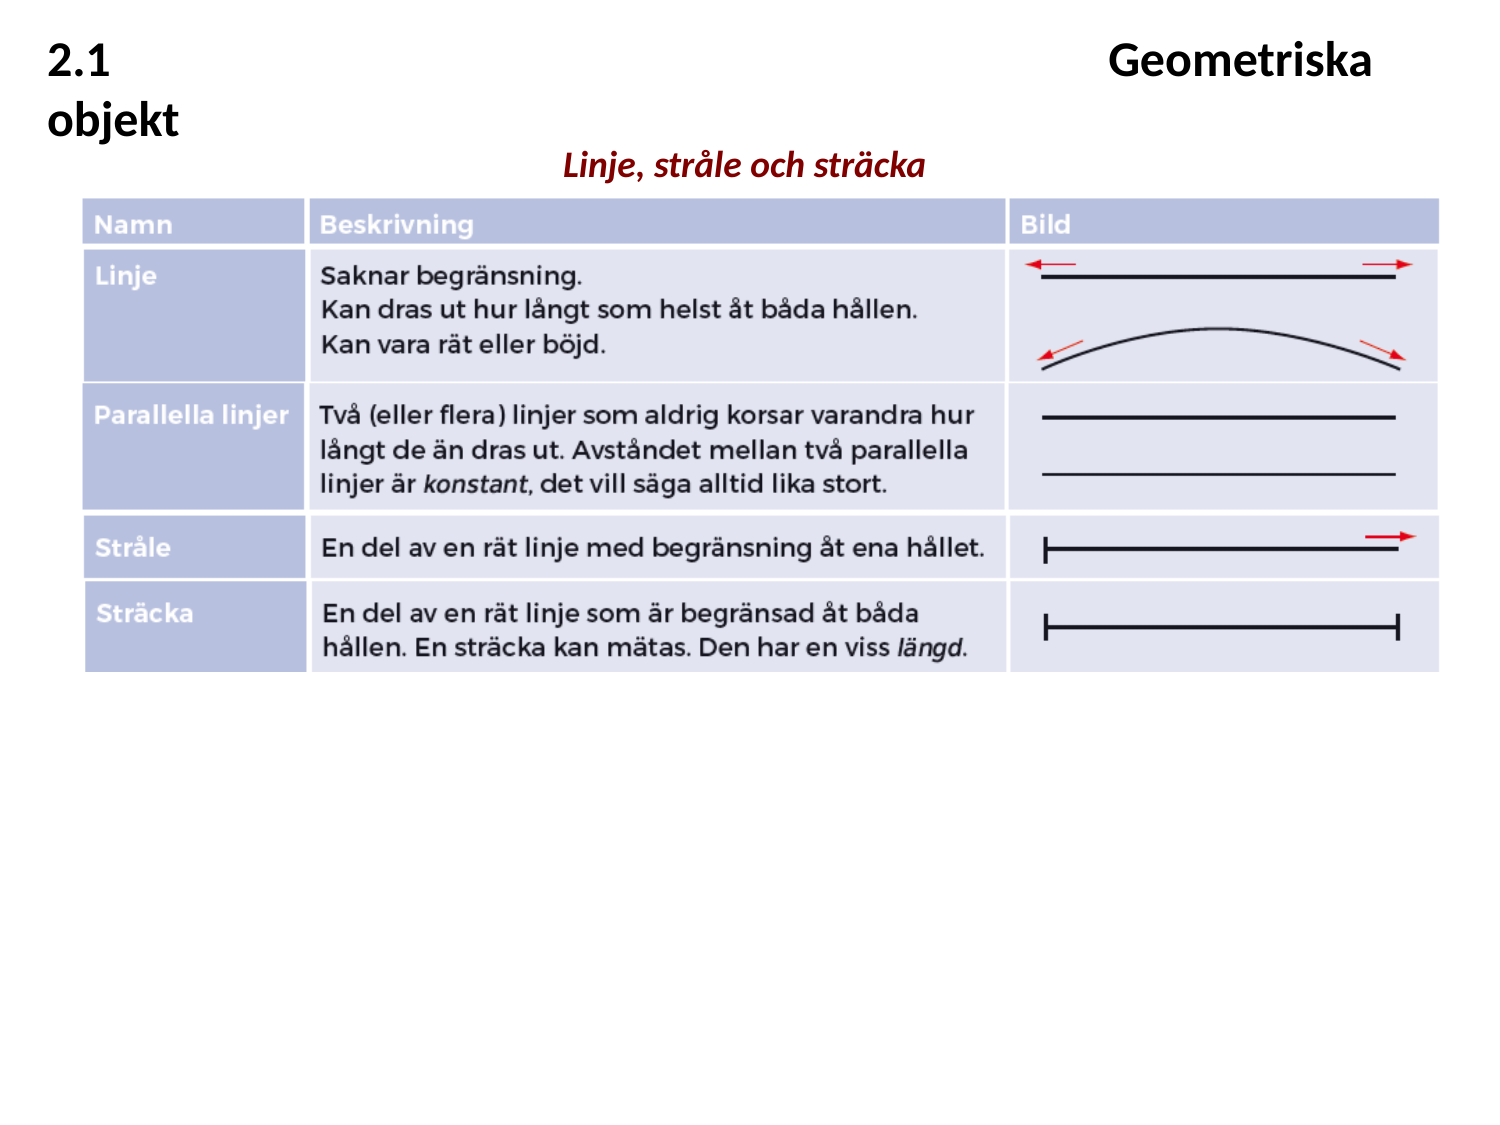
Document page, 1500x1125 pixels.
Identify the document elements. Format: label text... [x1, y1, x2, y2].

text_box Linje, stråle och sträcka [548, 132, 952, 191]
picture [79, 193, 1442, 672]
text_box 2.1 Geometriska objekt [32, 19, 1477, 154]
